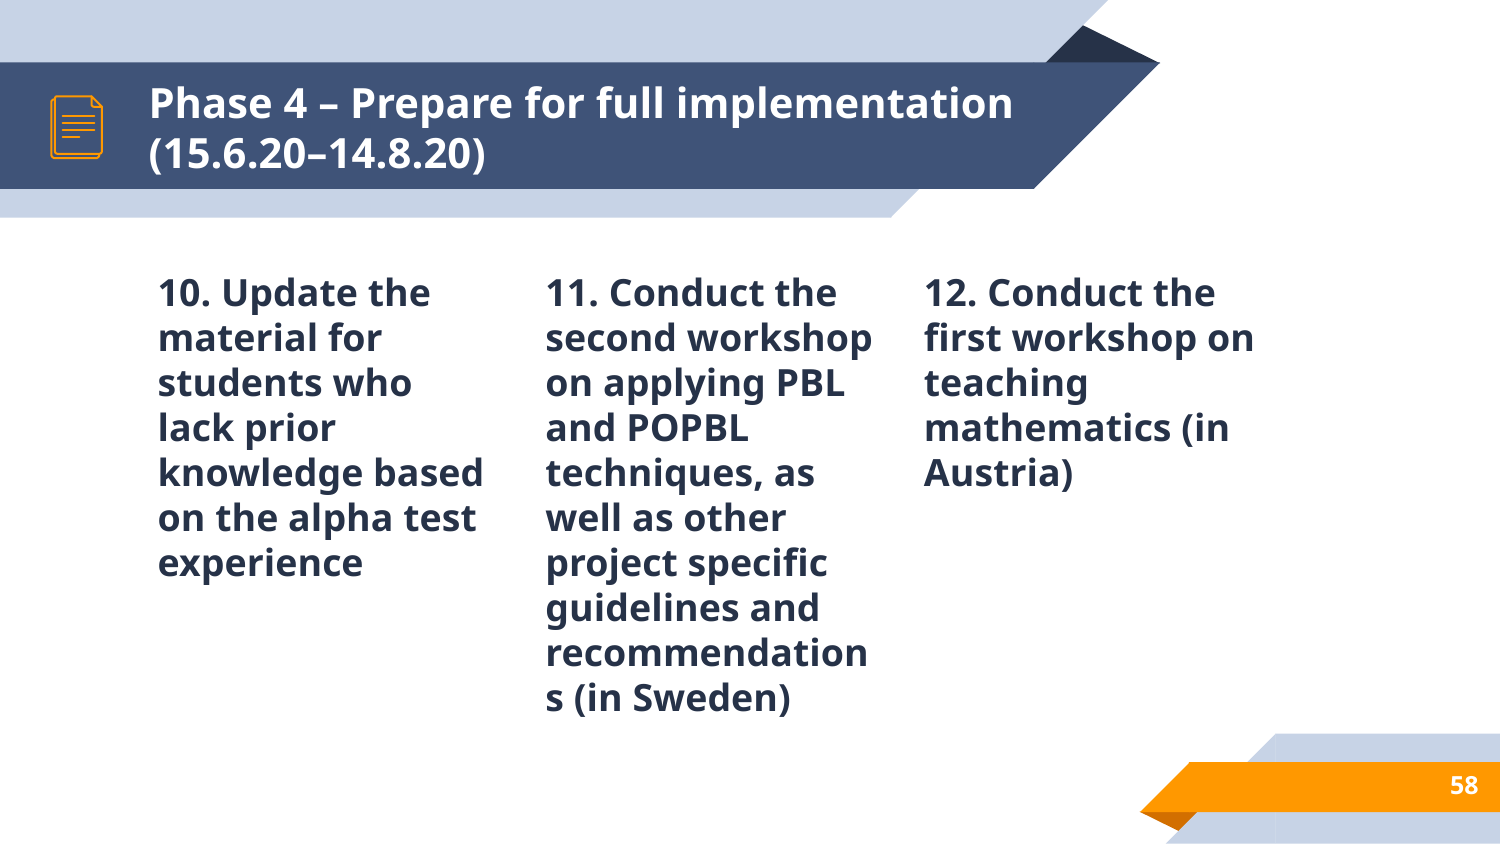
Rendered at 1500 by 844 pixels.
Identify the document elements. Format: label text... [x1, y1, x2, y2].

title Phase 4 – Prepare for full implementation (15.6.20–14.8.20) [133, 64, 1037, 190]
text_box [50, 96, 103, 159]
slide_number 61 [1249, 760, 1494, 813]
list 10. Update the material for students who lack prior knowledge based on the alpha test experience [142, 253, 512, 698]
list 12. Conduct the first workshop on teaching mathematics (in Austria) [908, 253, 1278, 698]
list 11. Conduct the second workshop on applying PBL and POPBL techniques, as well as other project specific guidelines and recommendations (in Sweden) [530, 253, 900, 698]
